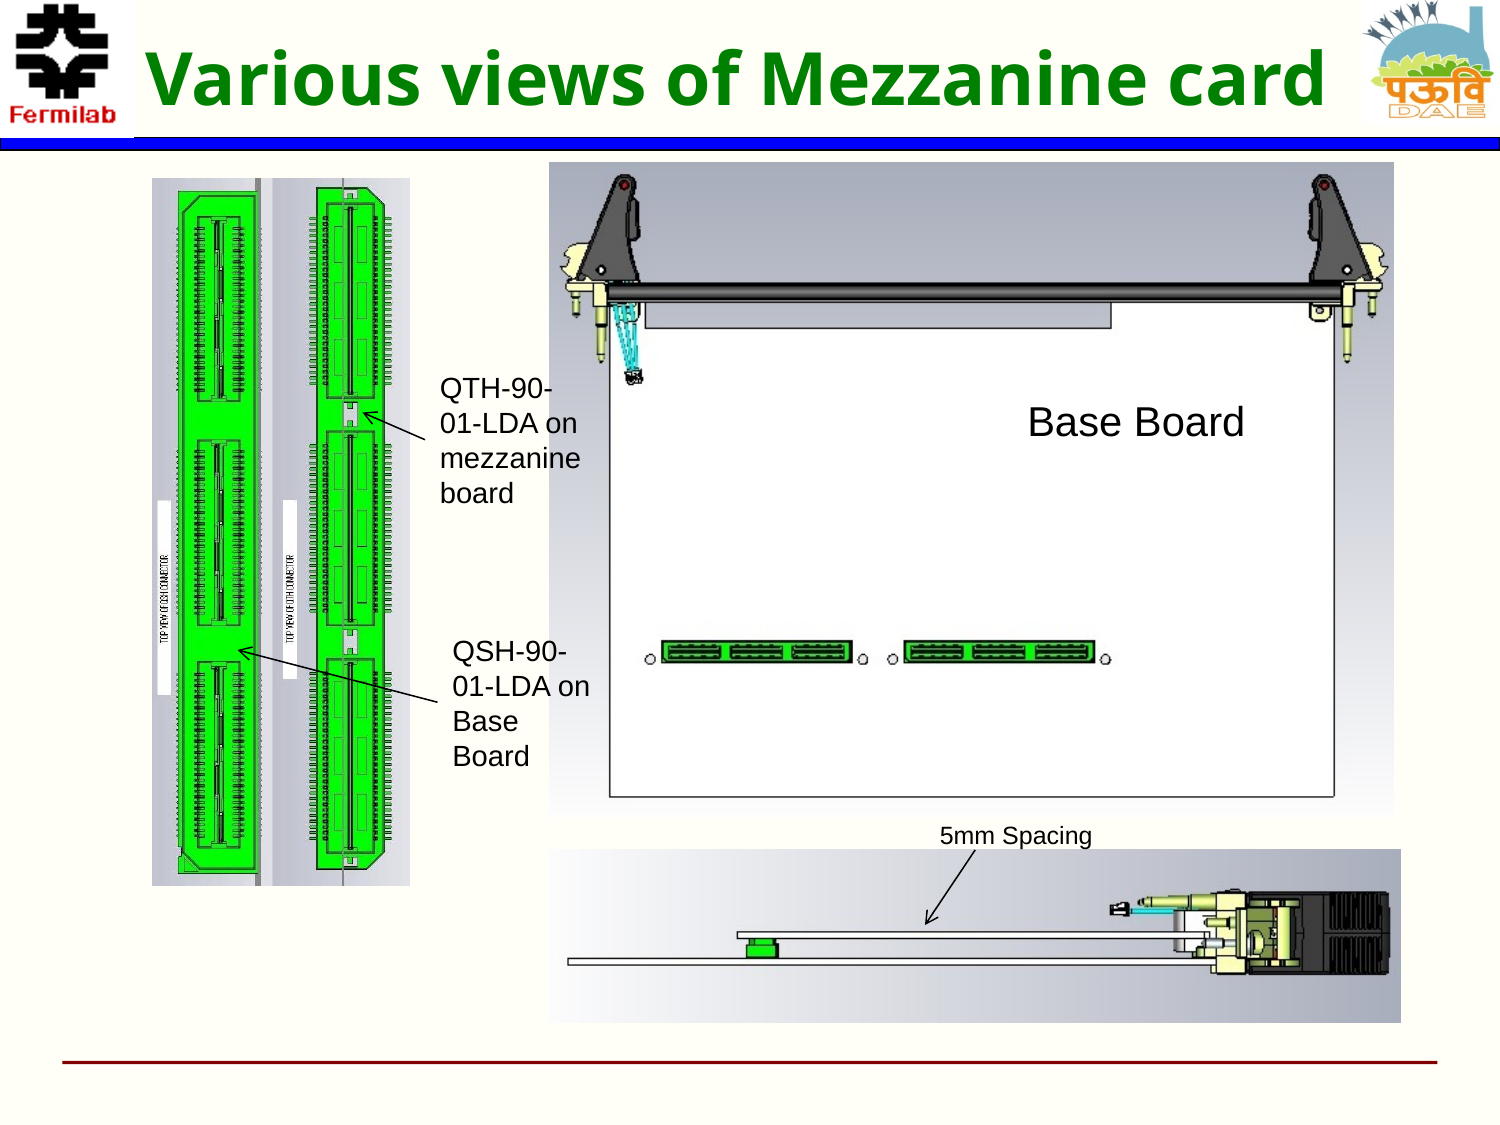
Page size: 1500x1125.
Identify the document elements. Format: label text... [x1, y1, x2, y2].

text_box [237, 649, 438, 704]
picture [152, 178, 411, 886]
text_box Various views of Mezzanine card [125, 24, 1350, 138]
picture [1362, 0, 1500, 125]
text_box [912, 862, 988, 913]
text_box QTH-90-01-LDA on mezzanine board [425, 362, 544, 517]
picture [549, 162, 1394, 817]
text_box 5mm Spacing [924, 826, 1125, 848]
text_box QSH-90-01-LDA on Base Board [437, 624, 544, 780]
picture [0, 0, 134, 138]
picture [549, 849, 1401, 1023]
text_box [362, 412, 426, 441]
